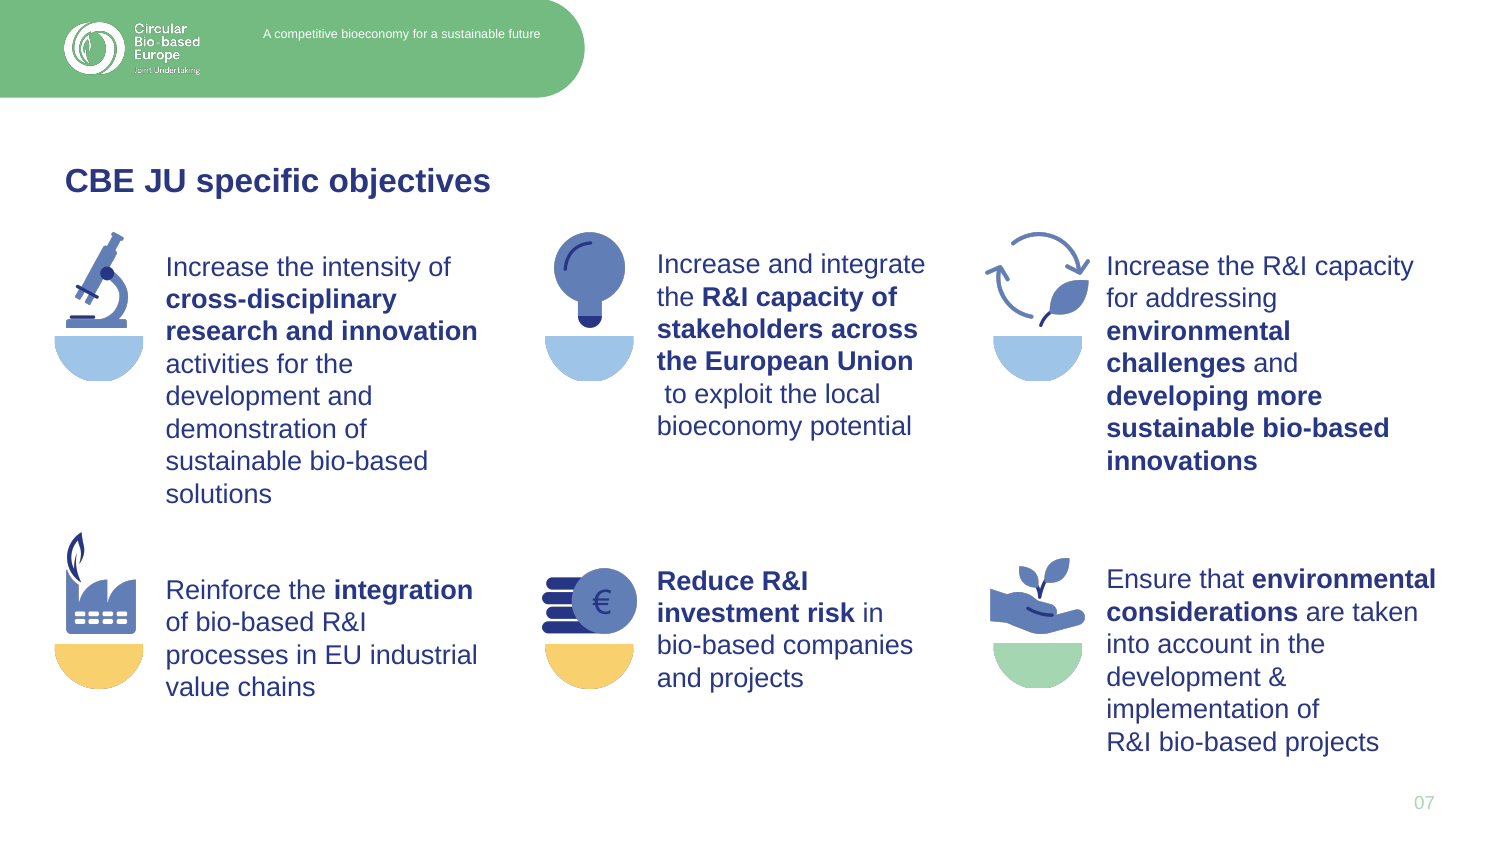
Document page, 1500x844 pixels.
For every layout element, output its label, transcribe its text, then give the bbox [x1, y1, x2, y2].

picture [541, 568, 637, 634]
text_box Increase and integrate the R&I capacity of stakeholders across the European Union to exploit the local bioeconomy potential [642, 238, 954, 449]
picture [993, 336, 1083, 382]
text_box Reinforce the integration of bio-based R&I processes in EU industrial value chains [150, 564, 500, 710]
picture [54, 644, 144, 689]
list 07 [1401, 789, 1449, 819]
picture [553, 231, 625, 328]
picture [544, 644, 634, 689]
picture [990, 558, 1085, 634]
text_box CBE JU specific objectives [64, 154, 582, 211]
picture [54, 336, 144, 382]
text_box Increase the intensity of cross-disciplinary research and innovation activities for the development and demonstration of sustainable bio-based solutions [150, 241, 515, 517]
list A competitive bioeconomy for a sustainable future [263, 22, 559, 47]
picture [985, 231, 1090, 327]
text_box Reduce R&I investment risk in bio-based companies and projects [642, 555, 936, 701]
text_box Increase the R&I capacity for addressing environmental challenges and developing more sustainable bio-based innovations [1091, 240, 1435, 483]
picture [544, 336, 634, 382]
picture [993, 643, 1083, 689]
text_box Ensure that environmental considerations are taken into account in the development & implementation of R&I bio-based projects [1091, 554, 1460, 764]
picture [65, 532, 136, 634]
picture [65, 231, 128, 328]
picture [64, 22, 200, 75]
